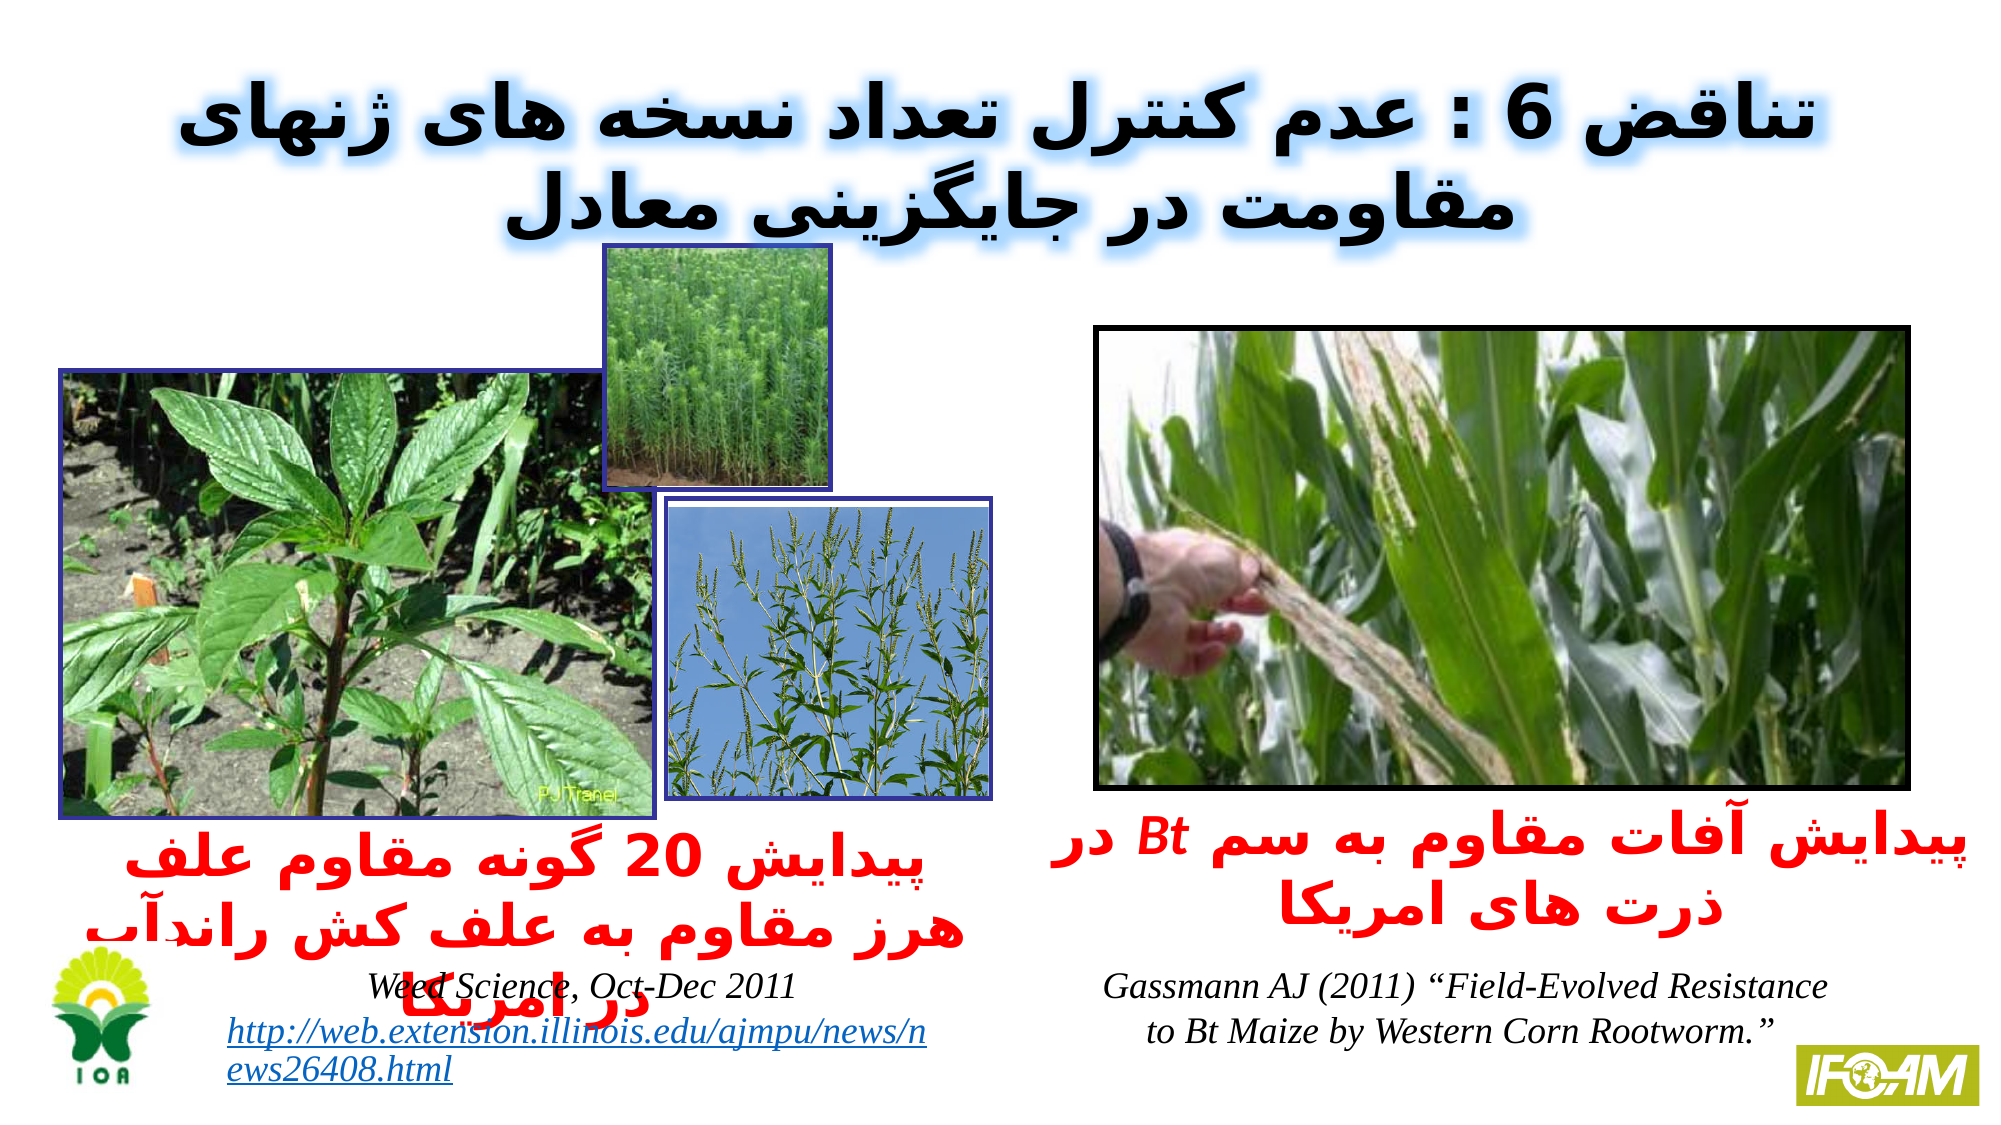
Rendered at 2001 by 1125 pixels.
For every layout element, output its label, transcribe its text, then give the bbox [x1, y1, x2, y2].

text_box Gassmann AJ (2011) “Field-Evolved Resistance to Bt Maize by Western Corn Rootworm.” [1073, 953, 1859, 1059]
picture [24, 941, 177, 1093]
text_box پیدایش 20 گونه مقاوم علف هرز مقاوم به علف کش راندآپ در امریکا [62, 810, 989, 1035]
text_box تناقض 6 : عدم کنترل تعداد نسخه های ژنهای مقاومت در جایگزینی معادل [8, 56, 1988, 251]
text_box پیدایش آفات مقاوم به سم Bt در ذرت های امریکا [1018, 788, 1986, 944]
picture [668, 500, 989, 796]
picture [1098, 330, 1905, 785]
picture [62, 247, 829, 816]
picture [1796, 1045, 1980, 1106]
text_box Weed Science, Oct-Dec 2011 http://web.extension.illinois.edu/ajmpu/news/news26408.html [211, 953, 953, 1059]
